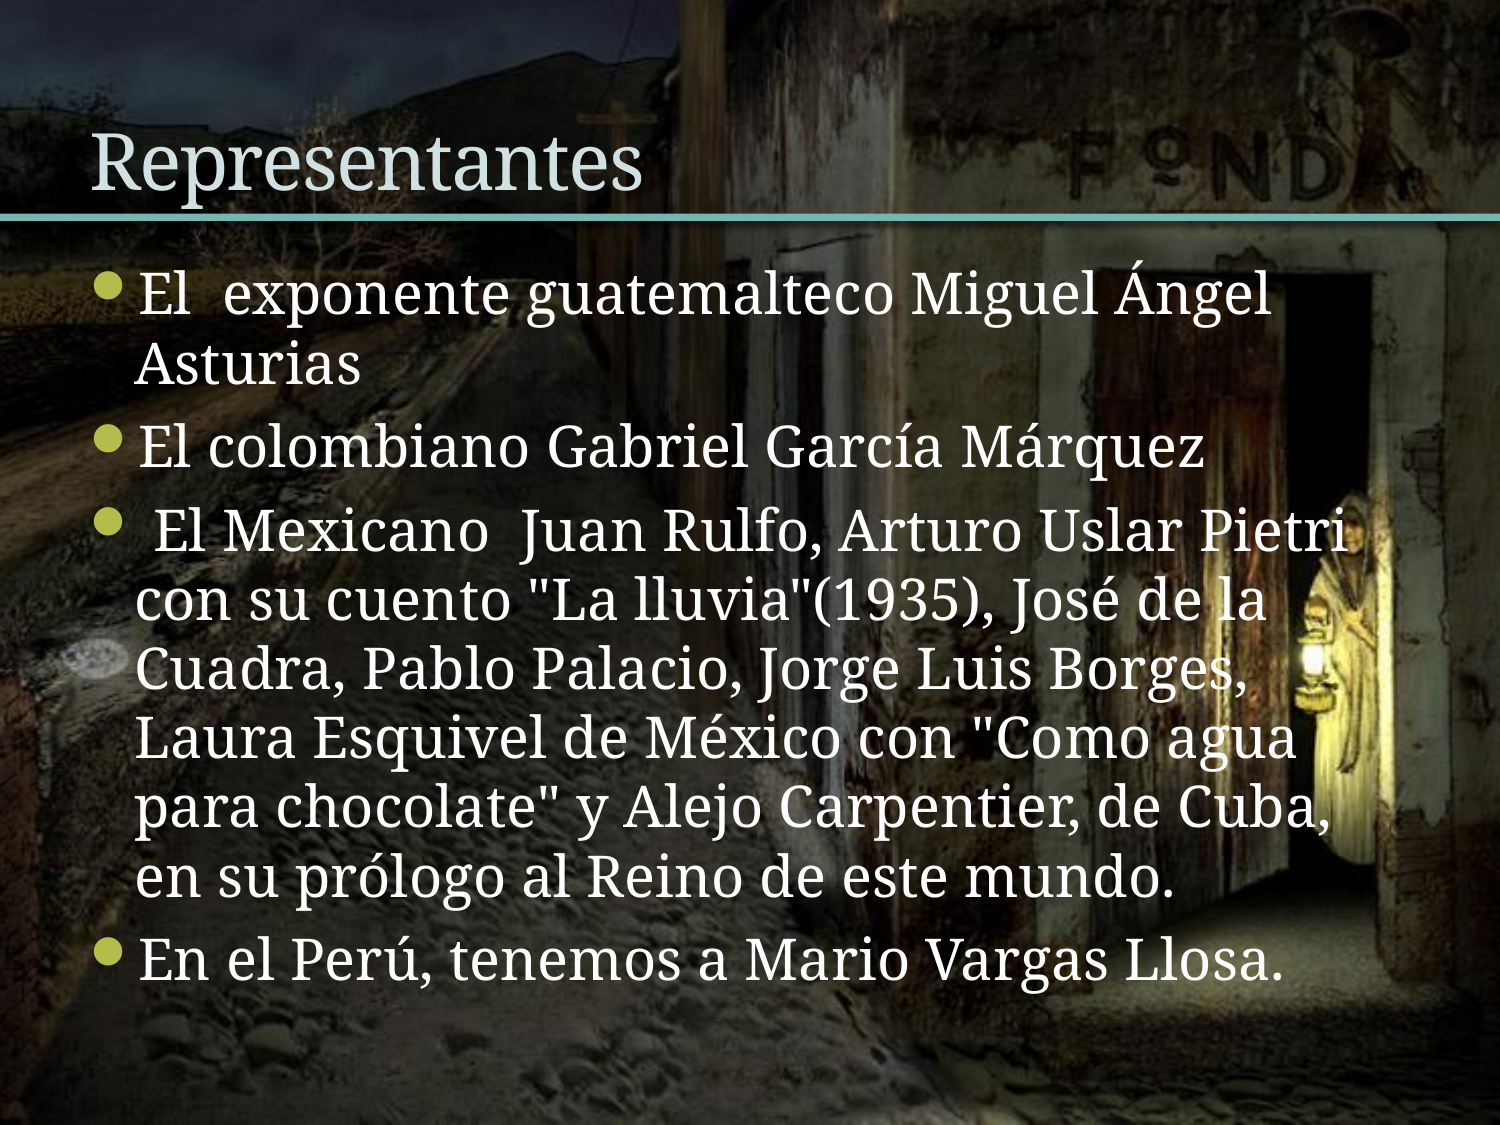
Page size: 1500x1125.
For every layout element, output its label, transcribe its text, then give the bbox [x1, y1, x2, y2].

picture [0, 221, 1500, 1125]
title Representantes [75, 26, 1425, 214]
list El exponente guatemalteco Miguel Ángel Asturias El colombiano Gabriel García Márquez El Mexicano Juan Rulfo, Arturo Uslar Pietri con su cuento "La lluvia"(1935), José de la Cuadra, Pablo Palacio, Jorge Luis Borges, Laura Esquivel de México con "Como agua para chocolate" y Alejo Carpentier, de Cuba, en su prólogo al Reino de este mundo. En el Perú, tenemos a Mario Vargas Llosa. [75, 249, 1425, 1000]
picture [0, 0, 1500, 213]
